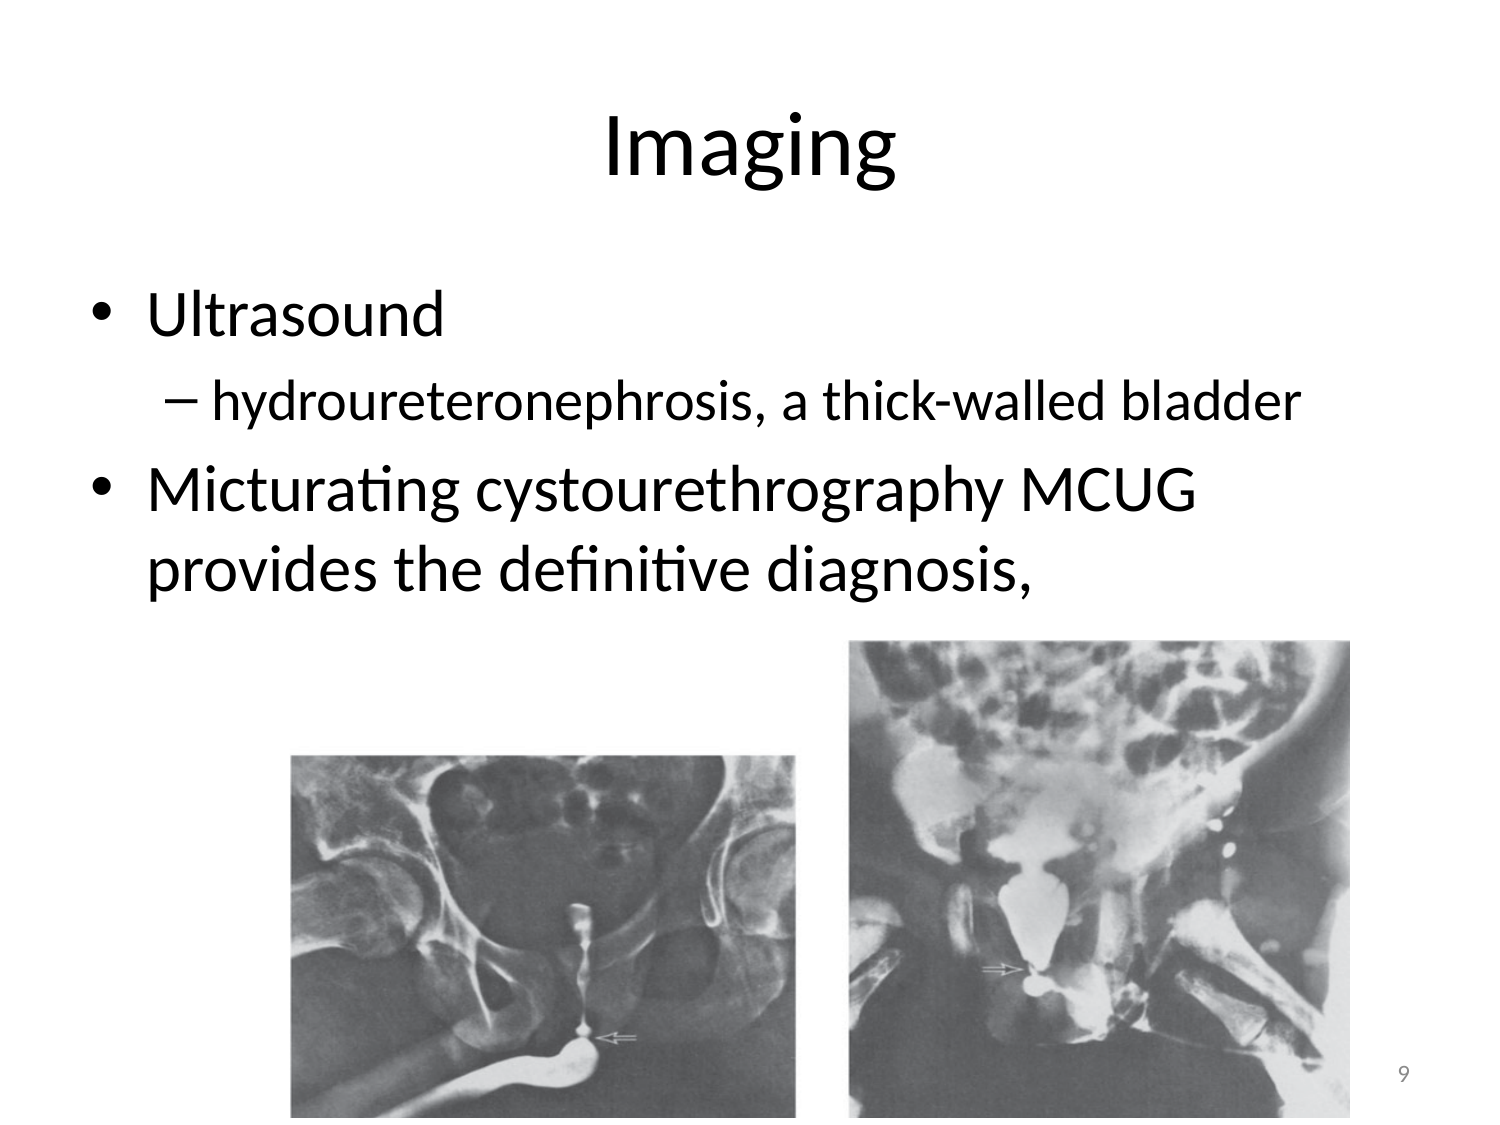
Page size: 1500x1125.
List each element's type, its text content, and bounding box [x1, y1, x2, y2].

picture [289, 640, 1351, 1118]
title Imaging [75, 45, 1425, 233]
list Ultrasound hydroureteronephrosis, a thick-walled bladder Micturating cystourethrography MCUG provides the deﬁnitive diagnosis, [75, 262, 1425, 1005]
slide_number 9 [1355, 1042, 1425, 1103]
